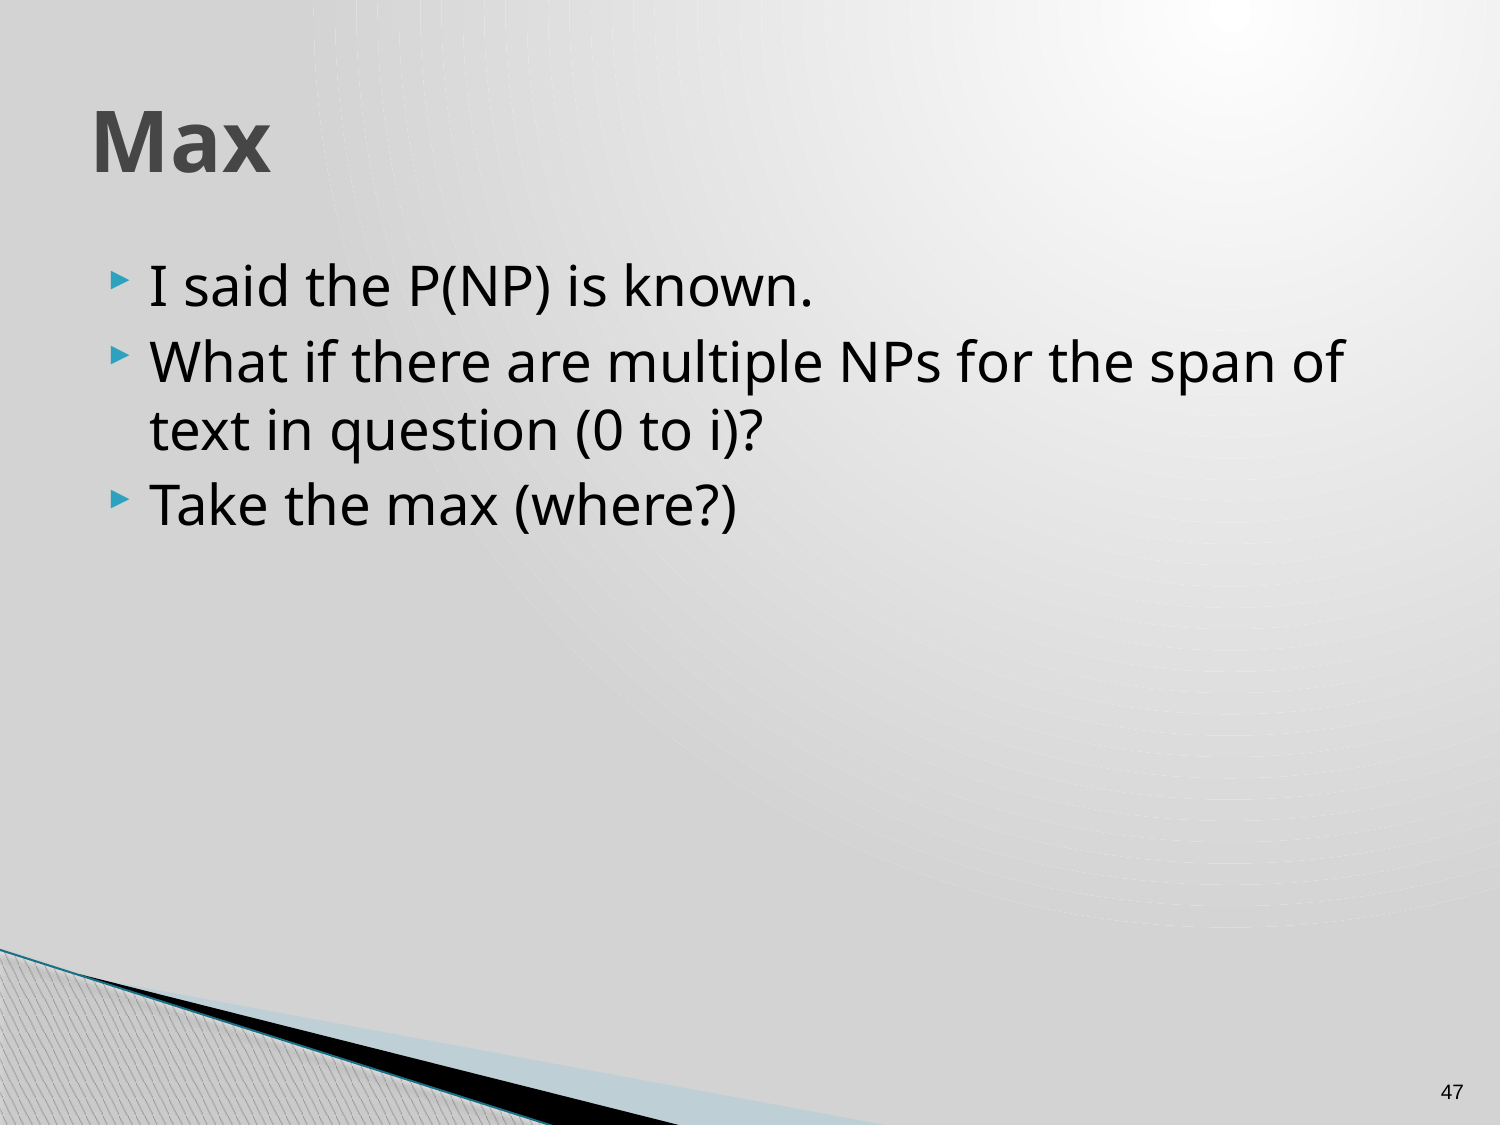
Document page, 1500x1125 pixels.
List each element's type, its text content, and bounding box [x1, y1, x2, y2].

list I said the P(NP) is known. What if there are multiple NPs for the span of text in question (0 to i)? Take the max (where?) [75, 243, 1425, 986]
title Max [75, 45, 1425, 233]
slide_number 47 [1418, 1051, 1479, 1112]
